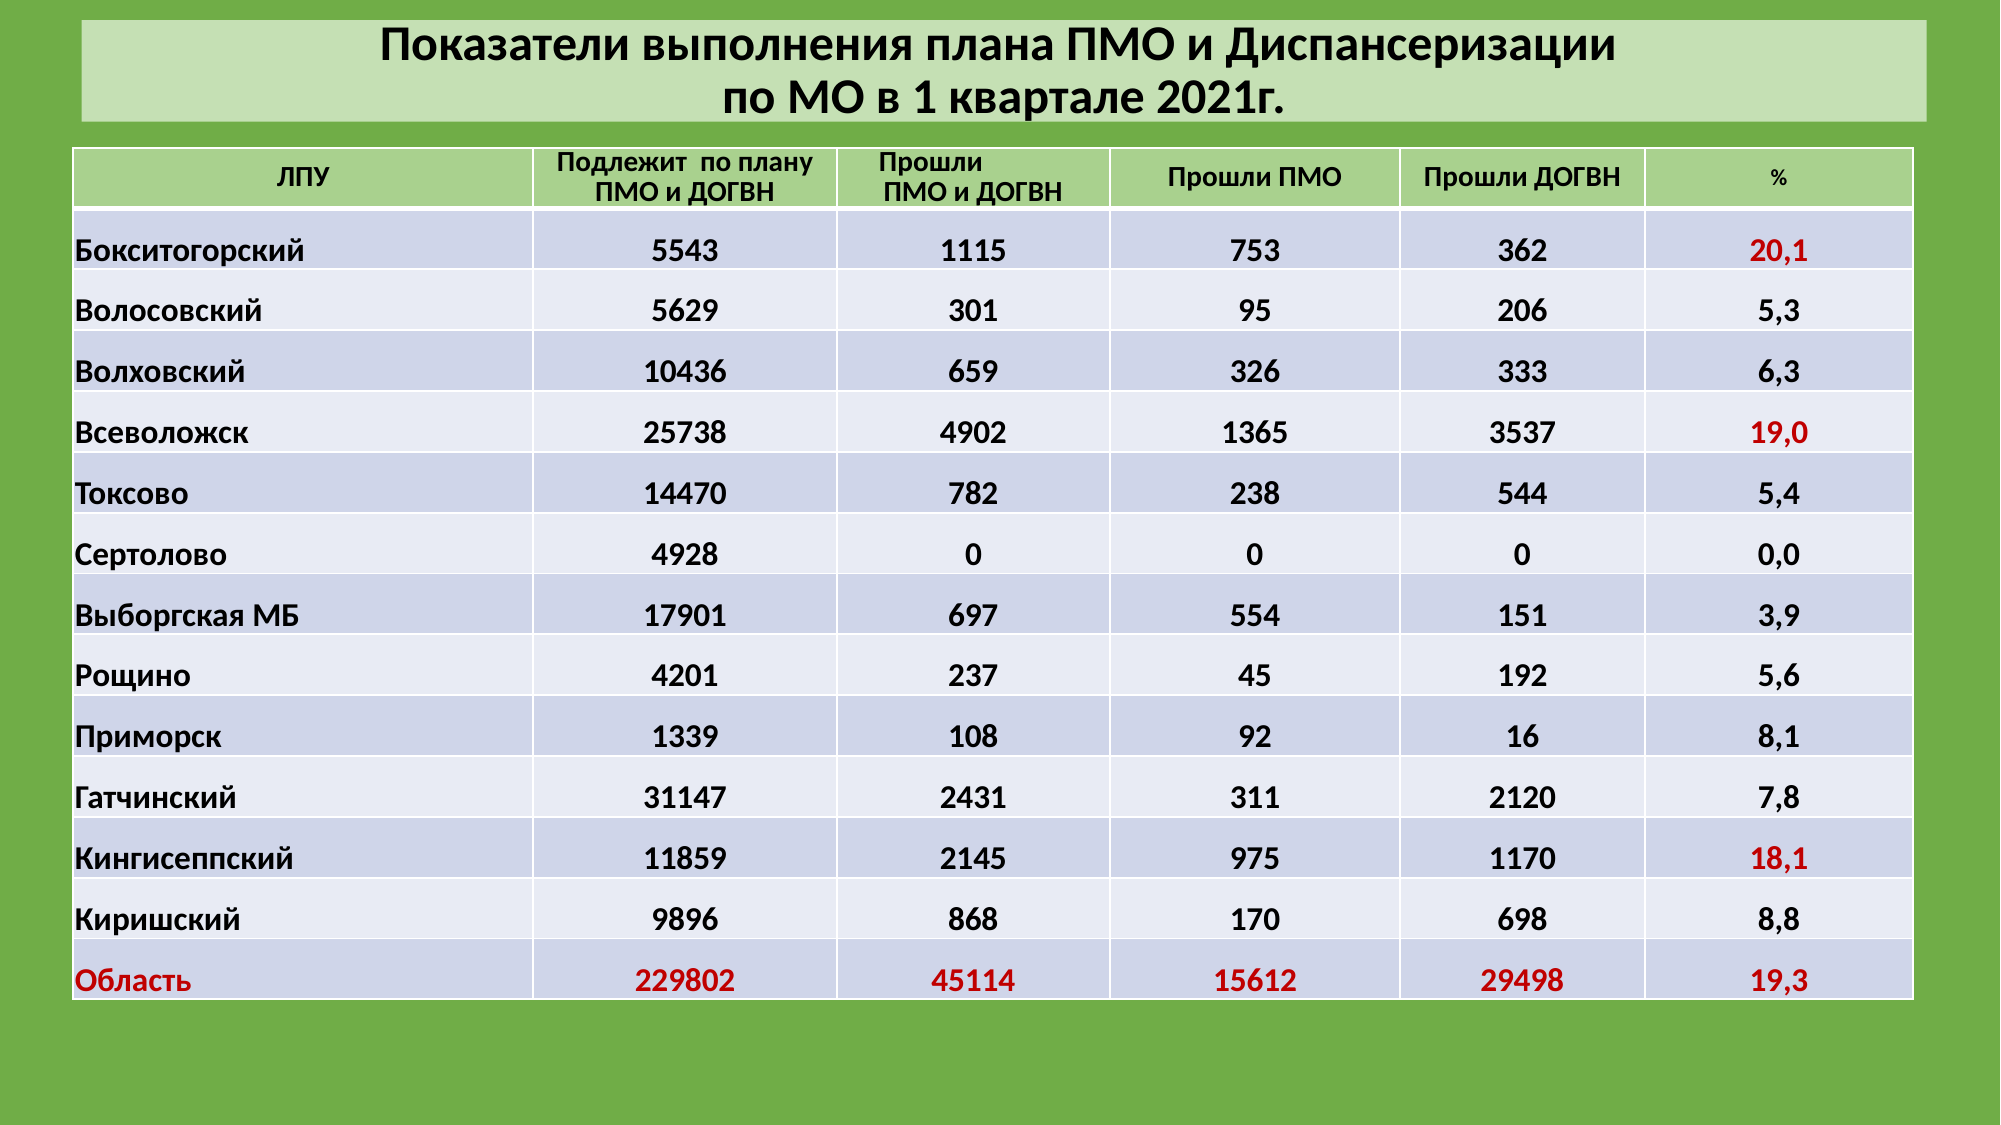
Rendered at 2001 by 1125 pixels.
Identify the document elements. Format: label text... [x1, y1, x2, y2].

table_cell 6,3 [1646, 331, 1912, 390]
table_cell 8,1 [1646, 696, 1912, 755]
table_header Прошли ДОГВН [1401, 149, 1644, 206]
table_cell 3537 [1401, 392, 1644, 451]
table_header Подлежит по плану ПМО и ДОГВН [534, 149, 836, 206]
table_cell Токсово [74, 453, 532, 512]
table_cell Бокситогорский [74, 211, 532, 268]
table_cell 16 [1401, 696, 1644, 755]
table_cell 29498 [1401, 939, 1644, 998]
table_cell 1115 [838, 211, 1109, 268]
table_cell 362 [1401, 211, 1644, 268]
table_cell 753 [1111, 211, 1399, 268]
table_cell 333 [1401, 331, 1644, 390]
table_cell Всеволожск [74, 392, 532, 451]
table_cell Область [74, 939, 532, 998]
table_cell 7,8 [1646, 757, 1912, 816]
table_cell 238 [1111, 453, 1399, 512]
table_cell 8,8 [1646, 879, 1912, 938]
table_cell Волосовский [74, 270, 532, 329]
table_cell 697 [838, 574, 1109, 633]
table_cell 4201 [534, 635, 836, 694]
table_cell 782 [838, 453, 1109, 512]
table_cell 192 [1401, 635, 1644, 694]
table_cell Приморск [74, 696, 532, 755]
table_cell 1365 [1111, 392, 1399, 451]
table_cell Выборгская МБ [74, 574, 532, 633]
table_cell 1170 [1401, 818, 1644, 877]
table_cell 15612 [1111, 939, 1399, 998]
table_cell 554 [1111, 574, 1399, 633]
table_cell 25738 [534, 392, 836, 451]
table_cell 20,1 [1646, 211, 1912, 268]
table_cell Рощино [74, 635, 532, 694]
table_cell Сертолово [74, 514, 532, 573]
table_header Прошли ПМО [1111, 149, 1399, 206]
table_cell Кингисеппский [74, 818, 532, 877]
table_cell 0,0 [1646, 514, 1912, 573]
table_cell 18,1 [1646, 818, 1912, 877]
table_cell 5,6 [1646, 635, 1912, 694]
table_cell 2120 [1401, 757, 1644, 816]
table_cell 229802 [534, 939, 836, 998]
table_cell Гатчинский [74, 757, 532, 816]
table_cell 151 [1401, 574, 1644, 633]
table_cell 659 [838, 331, 1109, 390]
table_cell 45114 [838, 939, 1109, 998]
table_cell 0 [838, 514, 1109, 573]
table_cell 544 [1401, 453, 1644, 512]
table_cell 0 [1401, 514, 1644, 573]
table_cell 170 [1111, 879, 1399, 938]
table_cell 206 [1401, 270, 1644, 329]
table_cell Киришский [74, 879, 532, 938]
table_cell 5,3 [1646, 270, 1912, 329]
table_cell 45 [1111, 635, 1399, 694]
table_cell 14470 [534, 453, 836, 512]
table_cell 95 [1111, 270, 1399, 329]
table_cell 11859 [534, 818, 836, 877]
table_cell 108 [838, 696, 1109, 755]
table_cell 311 [1111, 757, 1399, 816]
table_cell 19,3 [1646, 939, 1912, 998]
table_header Прошли ПМО и ДОГВН [838, 149, 1109, 206]
table_cell 5,4 [1646, 453, 1912, 512]
table_cell 0 [1111, 514, 1399, 573]
table_cell 5629 [534, 270, 836, 329]
table_cell 975 [1111, 818, 1399, 877]
table_cell 17901 [534, 574, 836, 633]
table_cell Волховский [74, 331, 532, 390]
table_cell 868 [838, 879, 1109, 938]
table_cell 31147 [534, 757, 836, 816]
table_header % [1646, 149, 1912, 206]
table_cell 301 [838, 270, 1109, 329]
table_cell 92 [1111, 696, 1399, 755]
table_cell 2431 [838, 757, 1109, 816]
table_cell 5543 [534, 211, 836, 268]
table_cell 1339 [534, 696, 836, 755]
table_cell 10436 [534, 331, 836, 390]
table_cell 4902 [838, 392, 1109, 451]
table_cell 698 [1401, 879, 1644, 938]
table_cell 4928 [534, 514, 836, 573]
table_cell 9896 [534, 879, 836, 938]
table_cell 2145 [838, 818, 1109, 877]
table_header ЛПУ [74, 149, 532, 206]
table_cell 237 [838, 635, 1109, 694]
table_cell 326 [1111, 331, 1399, 390]
table_cell 19,0 [1646, 392, 1912, 451]
title Показатели выполнения плана ПМО и Диспансеризации по МО в 1 квартале 2021г. [81, 20, 1927, 122]
table_cell 3,9 [1646, 574, 1912, 633]
